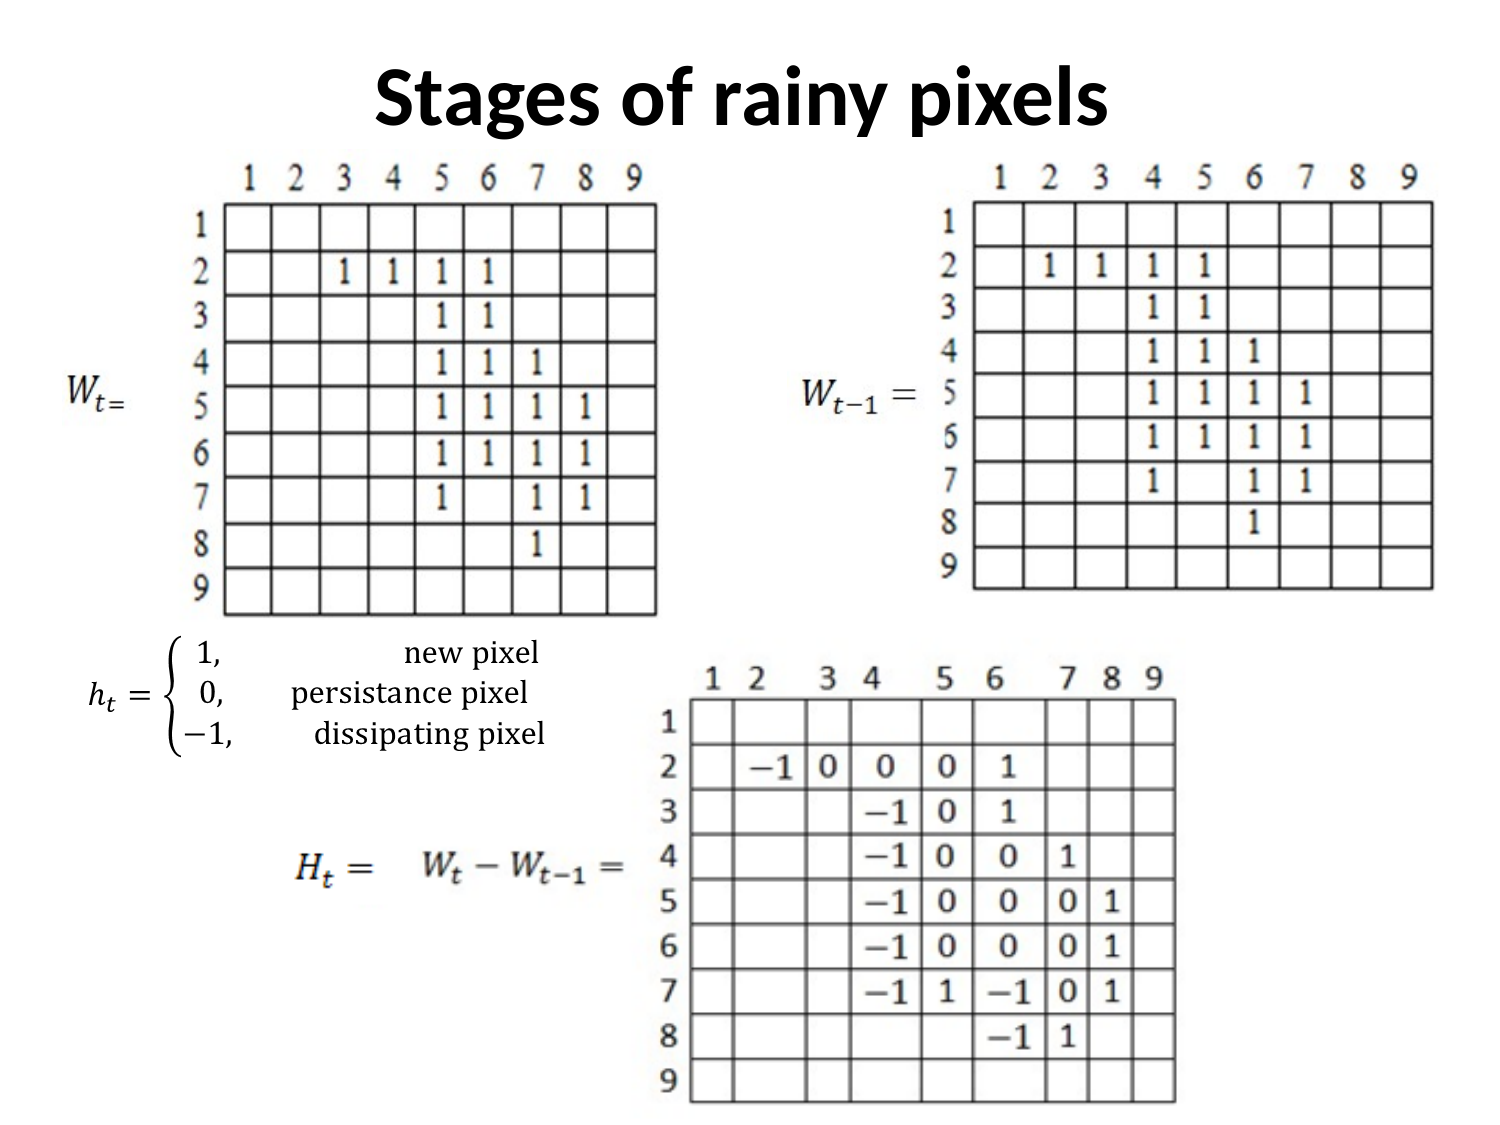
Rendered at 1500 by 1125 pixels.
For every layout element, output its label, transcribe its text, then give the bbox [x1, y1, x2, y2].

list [787, 137, 1443, 601]
title Stages of rainy pixels [67, 32, 1418, 150]
picture [62, 149, 1188, 1125]
text_box [31, 602, 244, 787]
